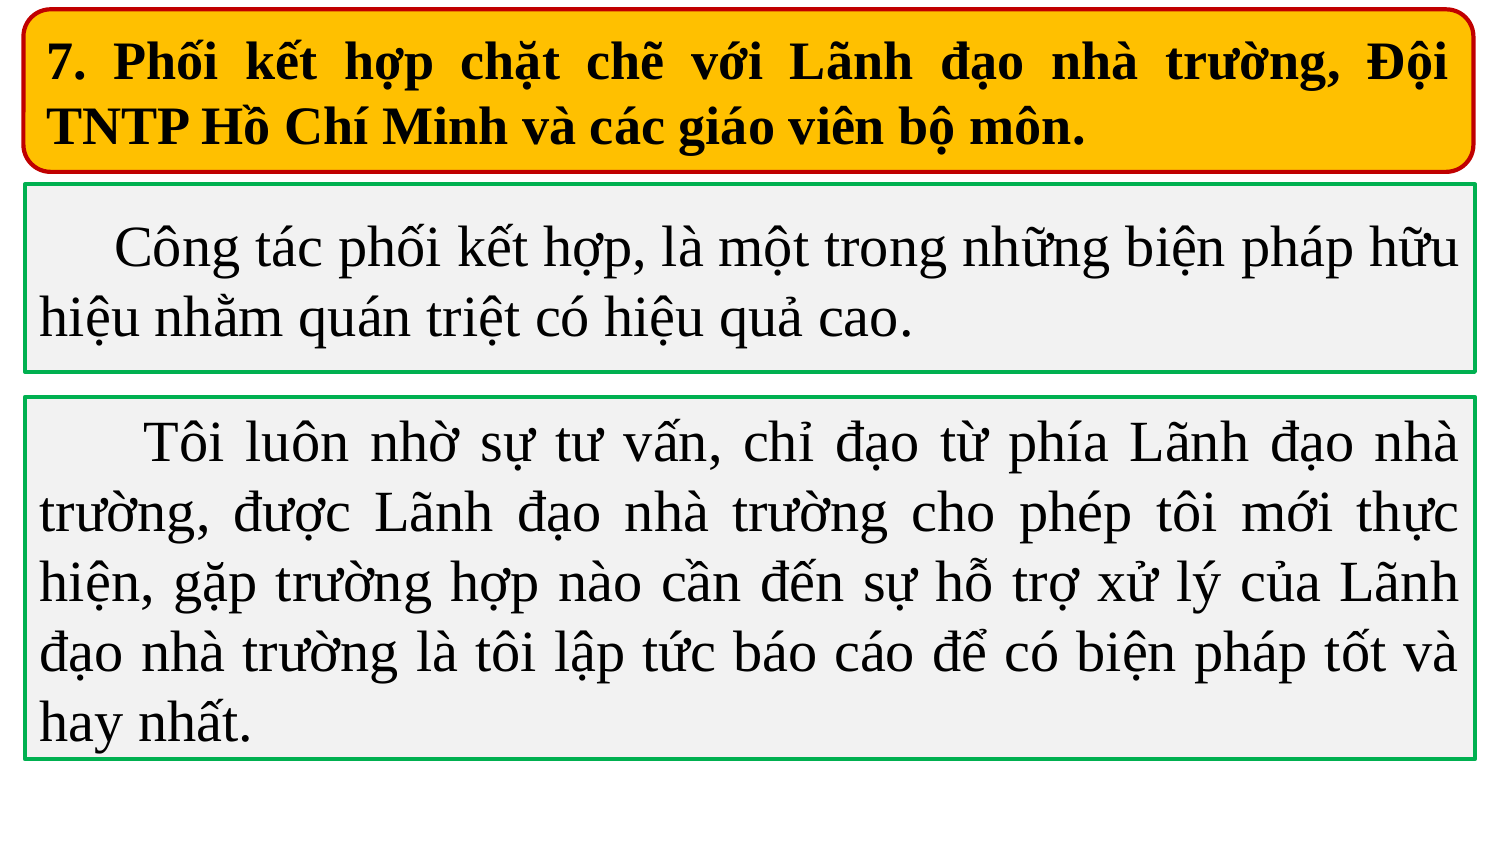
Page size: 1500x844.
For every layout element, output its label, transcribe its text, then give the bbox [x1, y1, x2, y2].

text_box Tôi luôn nhờ sự tư vấn, chỉ đạo từ phía Lãnh đạo nhà trường, được Lãnh đạo nhà trường cho phép tôi mới thực hiện, gặp trường hợp nào cần đến sự hỗ trợ xử lý của Lãnh đạo nhà trường là tôi lập tức báo cáo để có biện pháp tốt và hay nhất. [23, 395, 1477, 761]
text_box Công tác phối kết hợp, là một trong những biện pháp hữu hiệu nhằm quán triệt có hiệu quả cao. [23, 182, 1477, 374]
text_box 7. Phối kết hợp chặt chẽ với Lãnh đạo nhà trường, Đội TNTP Hồ Chí Minh và các giáo viên bộ môn. [21, 7, 1476, 174]
